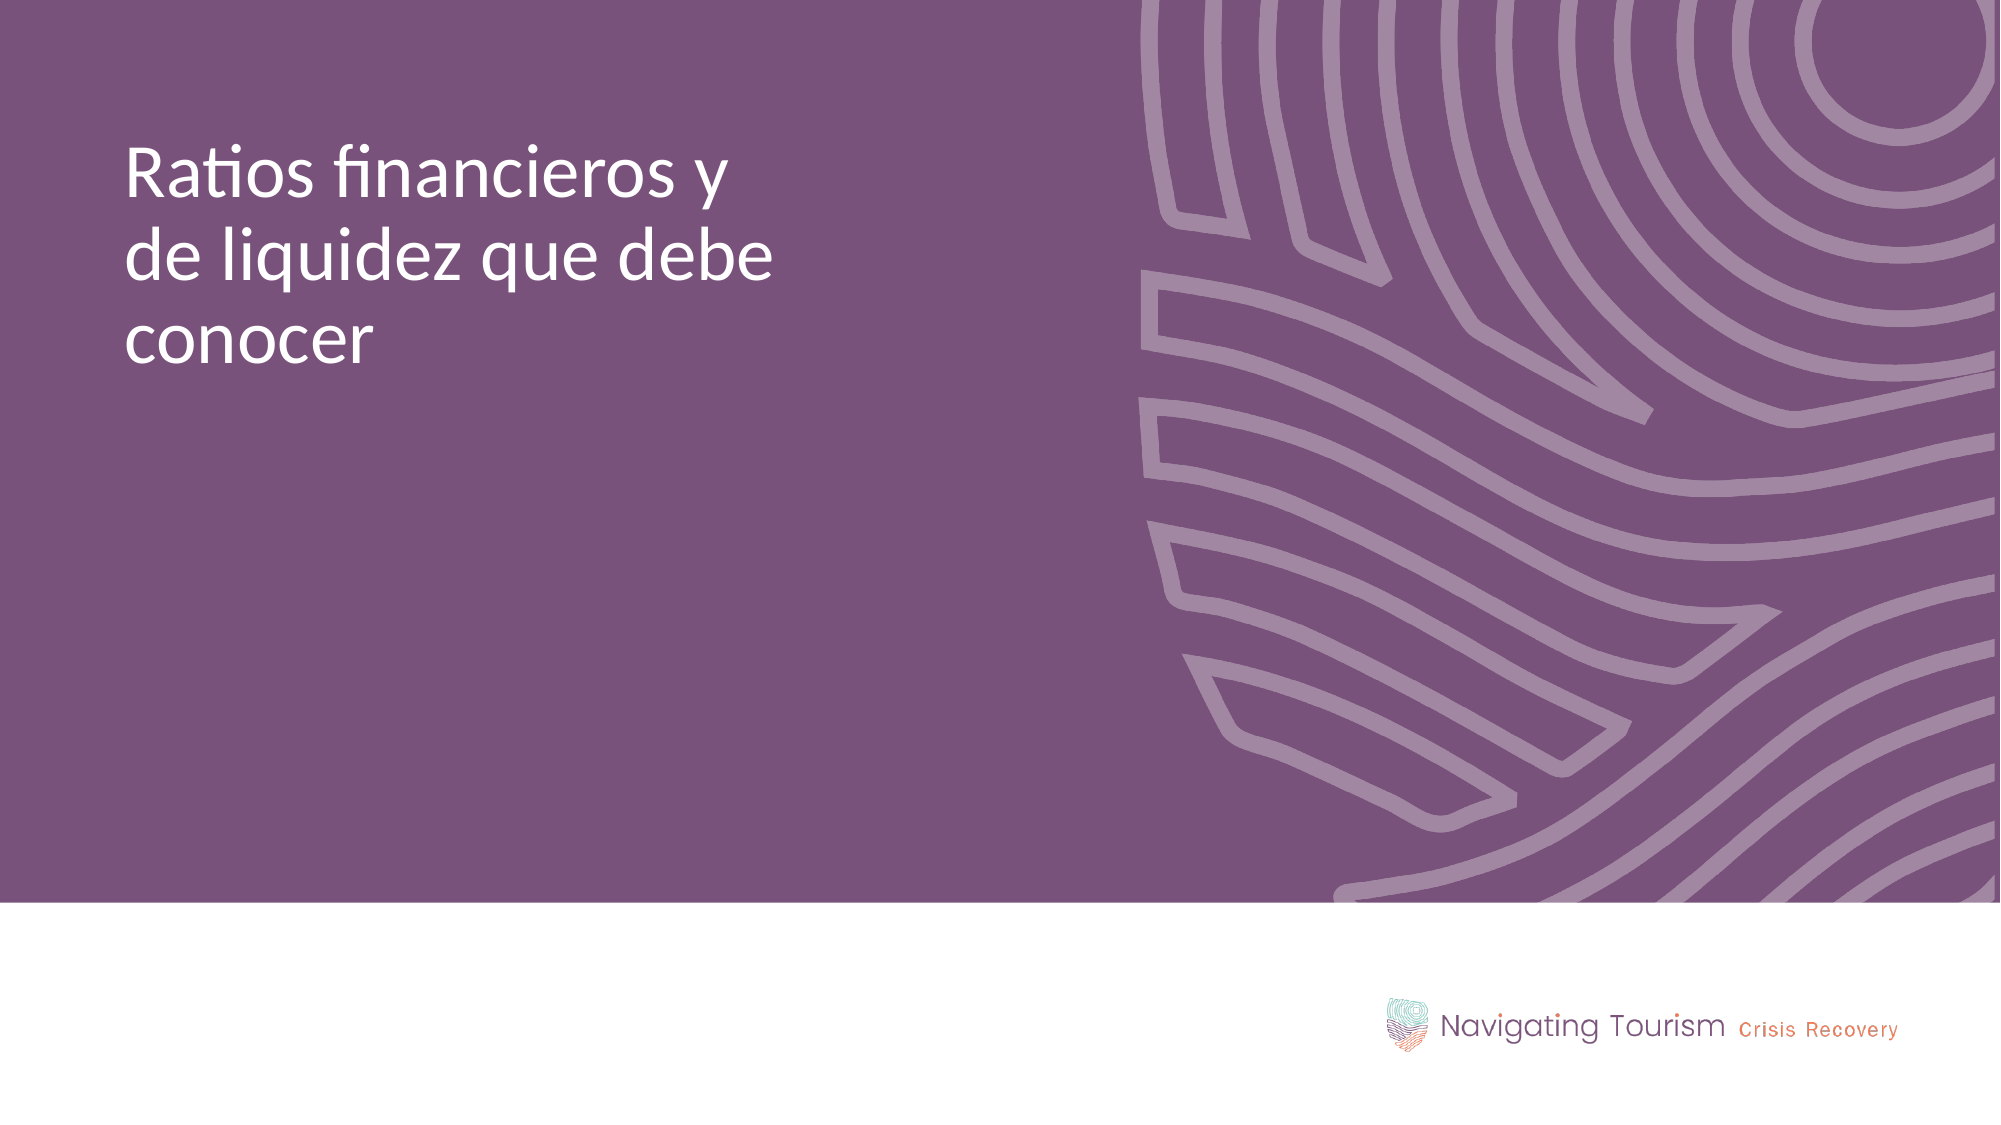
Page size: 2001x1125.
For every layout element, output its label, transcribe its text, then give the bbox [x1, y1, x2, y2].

picture [1138, 0, 1995, 903]
picture [1434, 1000, 1899, 1050]
picture [1387, 993, 1433, 1056]
list Ratios financieros y de liquidez que debe conocer [109, 123, 820, 394]
